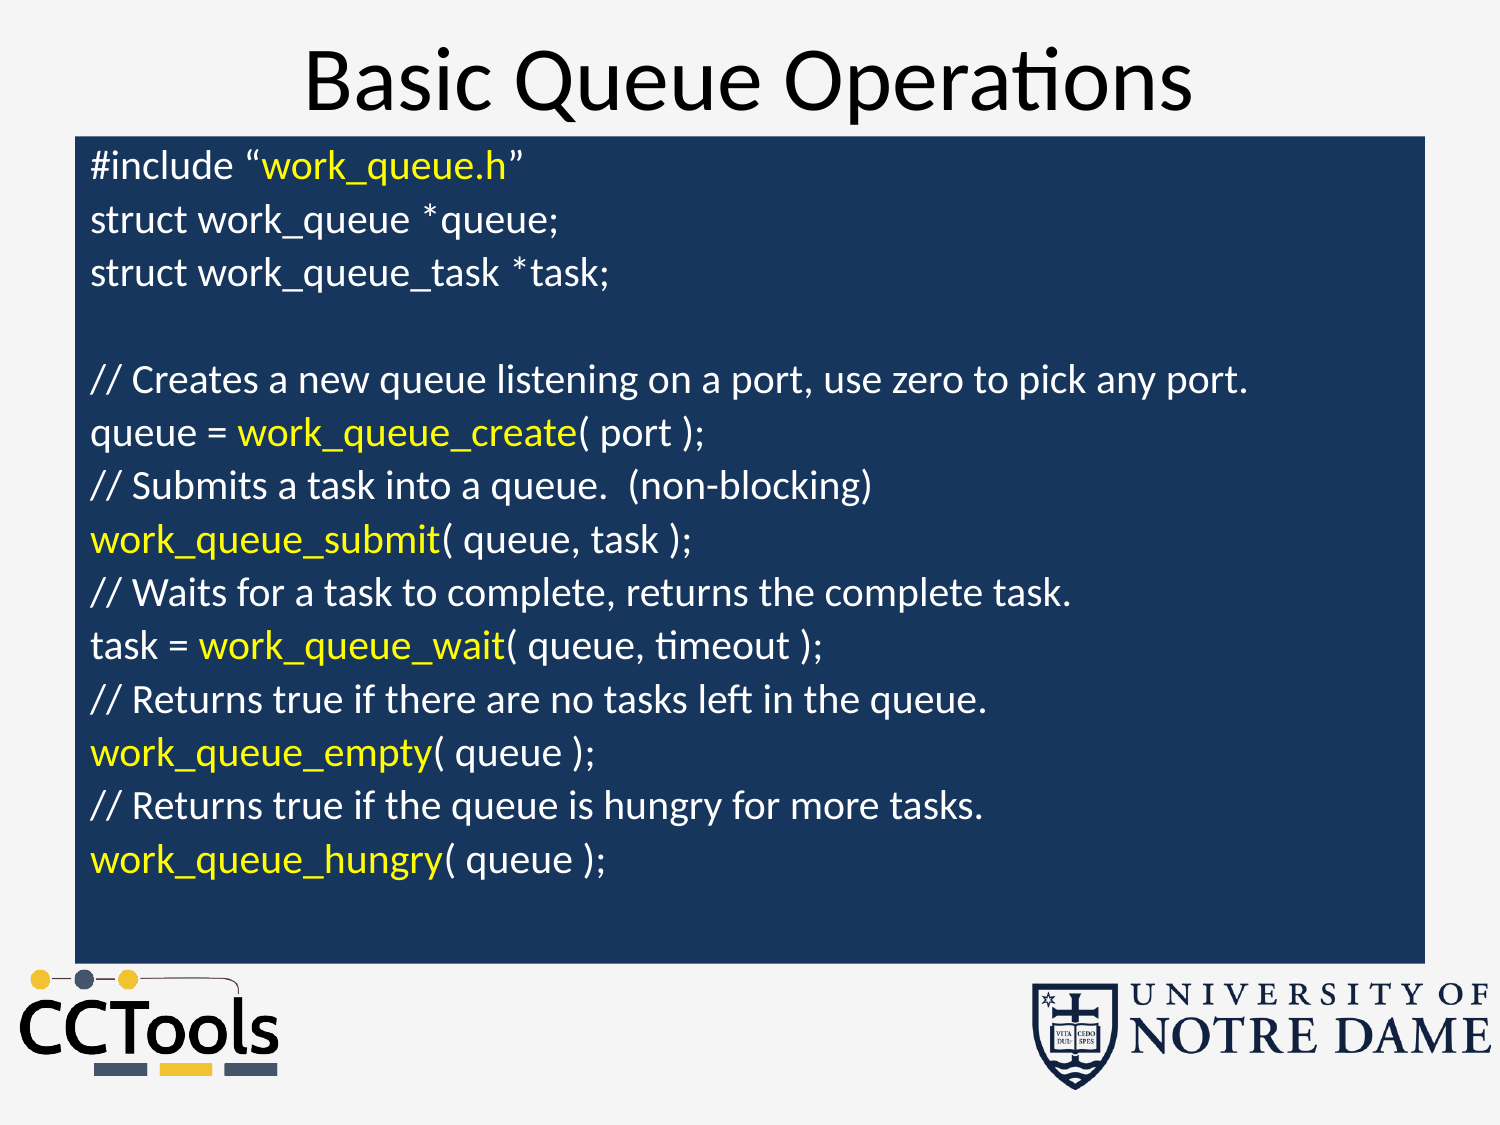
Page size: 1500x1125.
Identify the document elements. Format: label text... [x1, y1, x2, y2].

title Basic Queue Operations [103, 0, 1397, 136]
picture [12, 963, 284, 1085]
list #include “work_queue.h” struct work_queue *queue; struct work_queue_task *task; // Creates a new queue listening on a port, use zero to pick any port. queue = work_queue_create( port ); // Submits a task into a queue. (non-blocking) work_queue_submit( queue, task ); // Waits for a task to complete, returns the complete task. task = work_queue_wait( queue, timeout ); // Returns true if there are no tasks left in the queue. work_queue_empty( queue ); // Returns true if the queue is hungry for more tasks. work_queue_hungry( queue ); [75, 136, 1425, 964]
picture [1032, 982, 1491, 1090]
